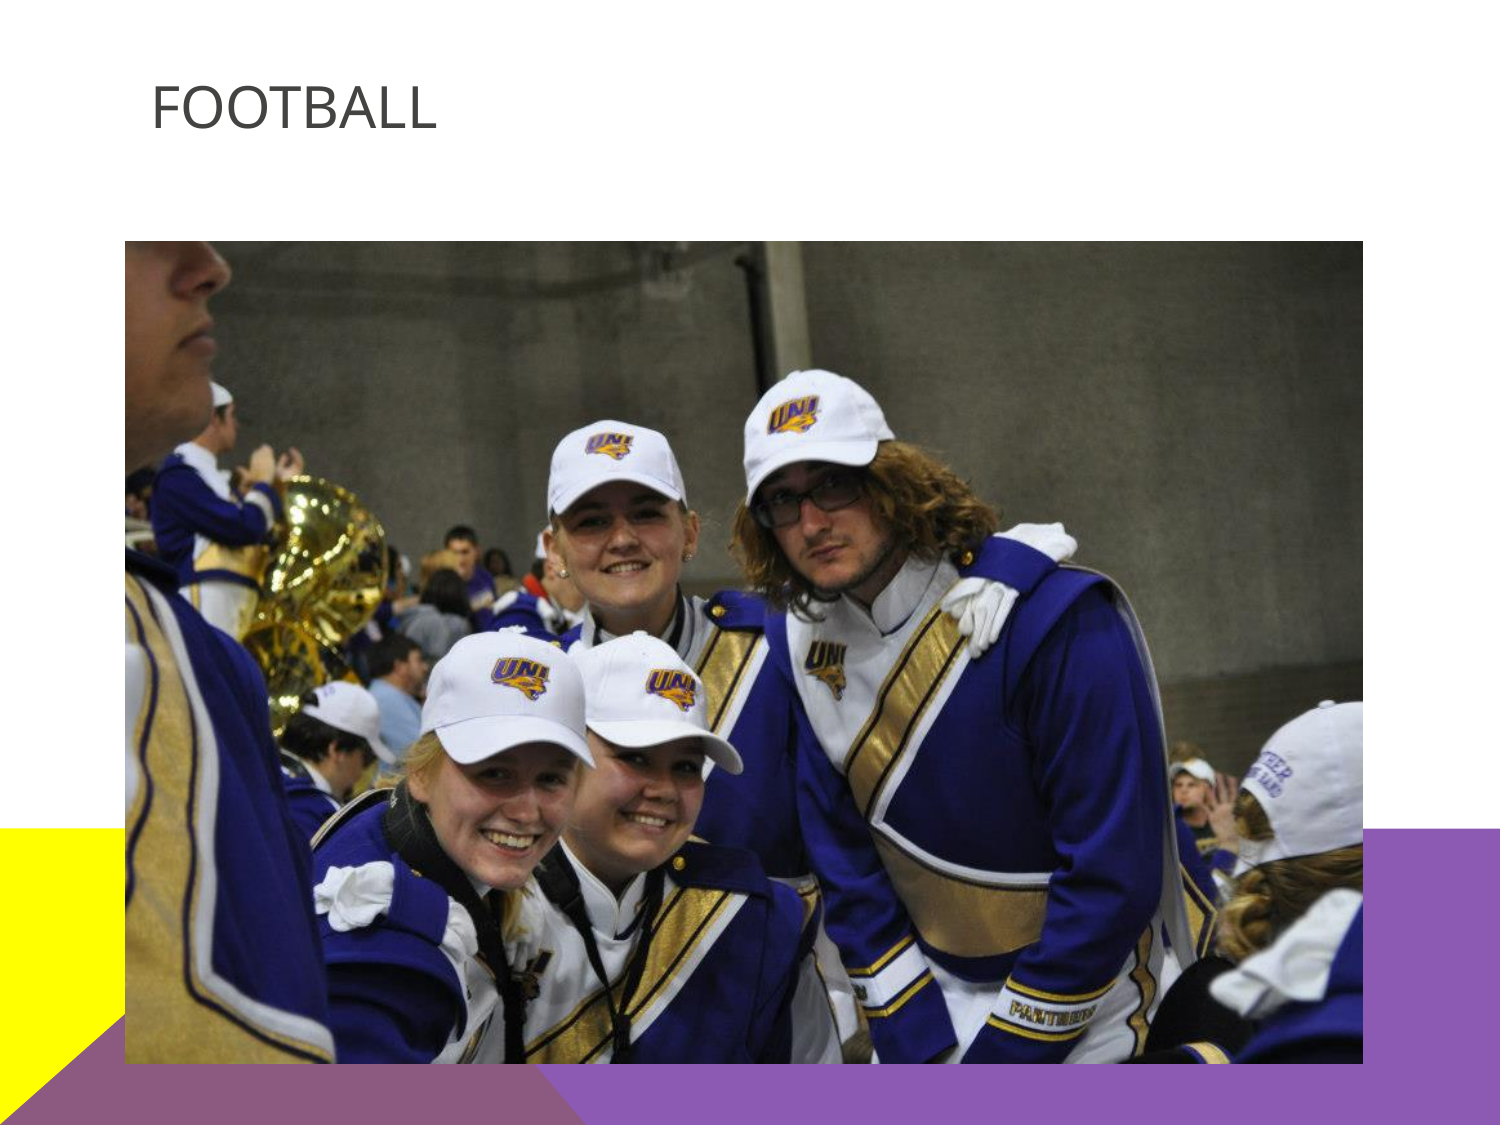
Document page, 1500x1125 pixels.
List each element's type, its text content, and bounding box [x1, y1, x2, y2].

picture [124, 241, 1363, 1065]
title Football [135, 60, 1369, 150]
